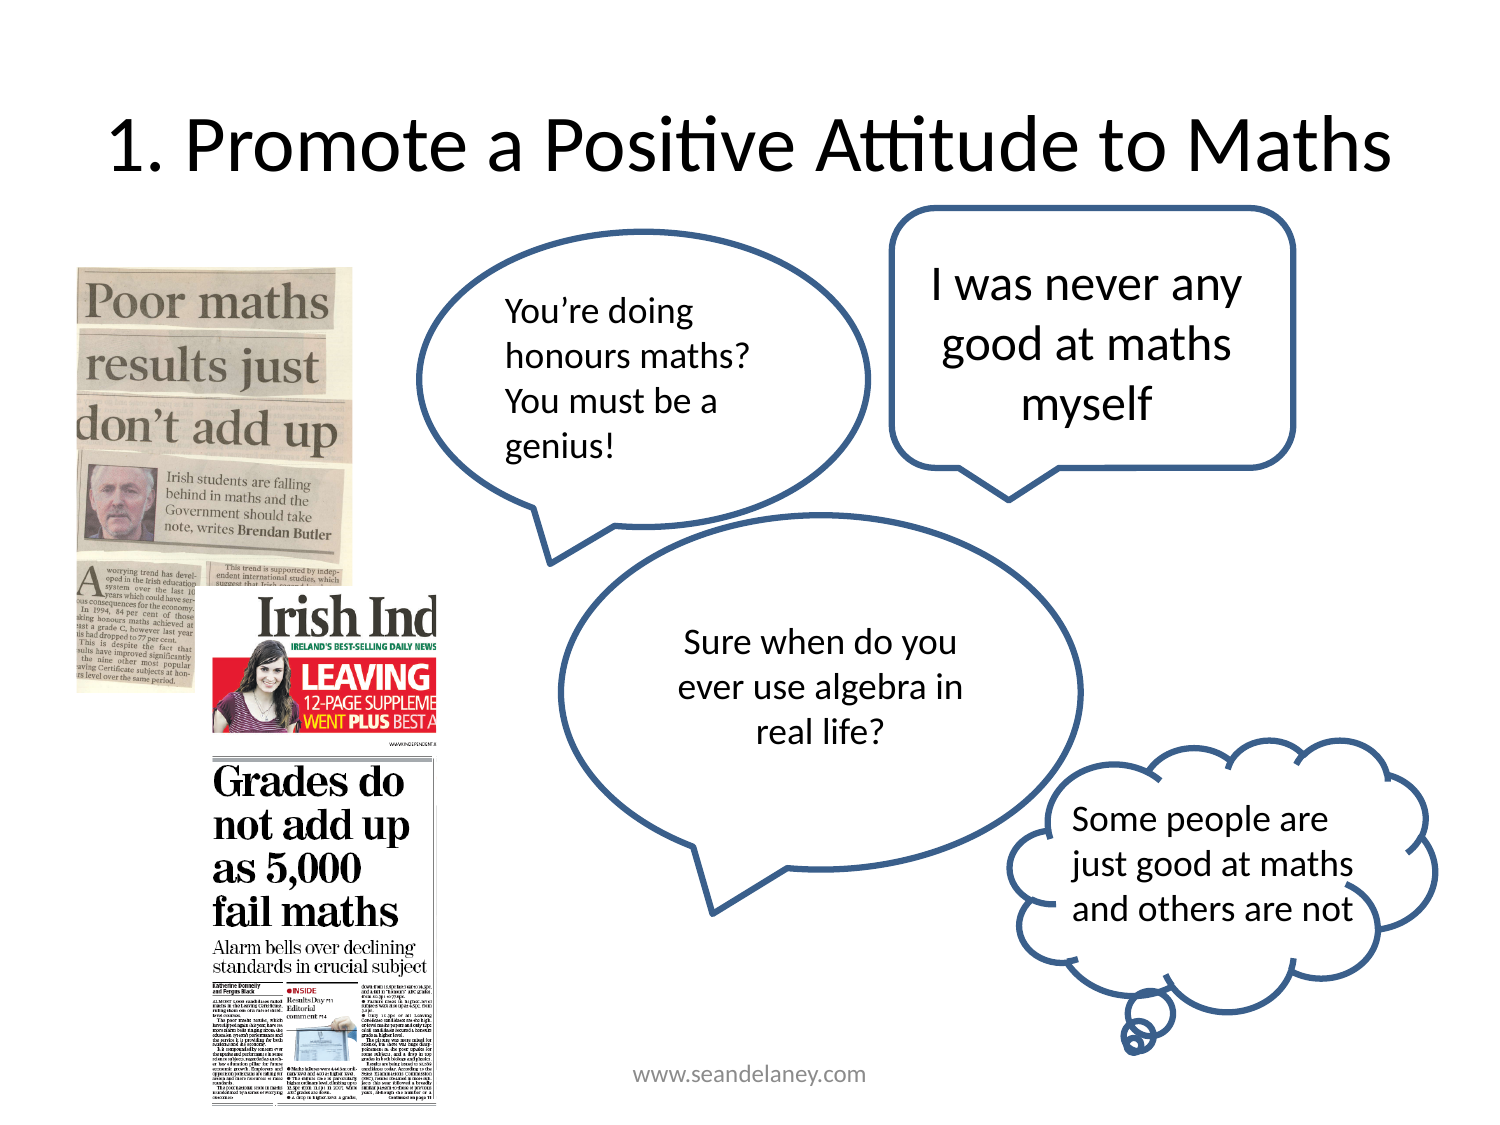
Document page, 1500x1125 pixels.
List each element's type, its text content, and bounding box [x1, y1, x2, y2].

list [79, 270, 351, 691]
picture [194, 586, 437, 1106]
title 1. Promote a Positive Attitude to Maths [75, 45, 1425, 233]
text_box [888, 204, 1297, 504]
text_box Some people are just good at maths and others are not [1057, 786, 1400, 937]
text_box [416, 228, 872, 567]
footer www.seandelaney.com [512, 1042, 988, 1103]
text_box I was never any good at maths myself [891, 243, 1282, 439]
text_box [1058, 737, 1439, 927]
text_box [1006, 787, 1381, 1056]
text_box Sure when do you ever use algebra in real life? [643, 609, 999, 760]
text_box [557, 512, 1084, 917]
text_box You’re doing honours maths? You must be a genius! [490, 278, 810, 474]
